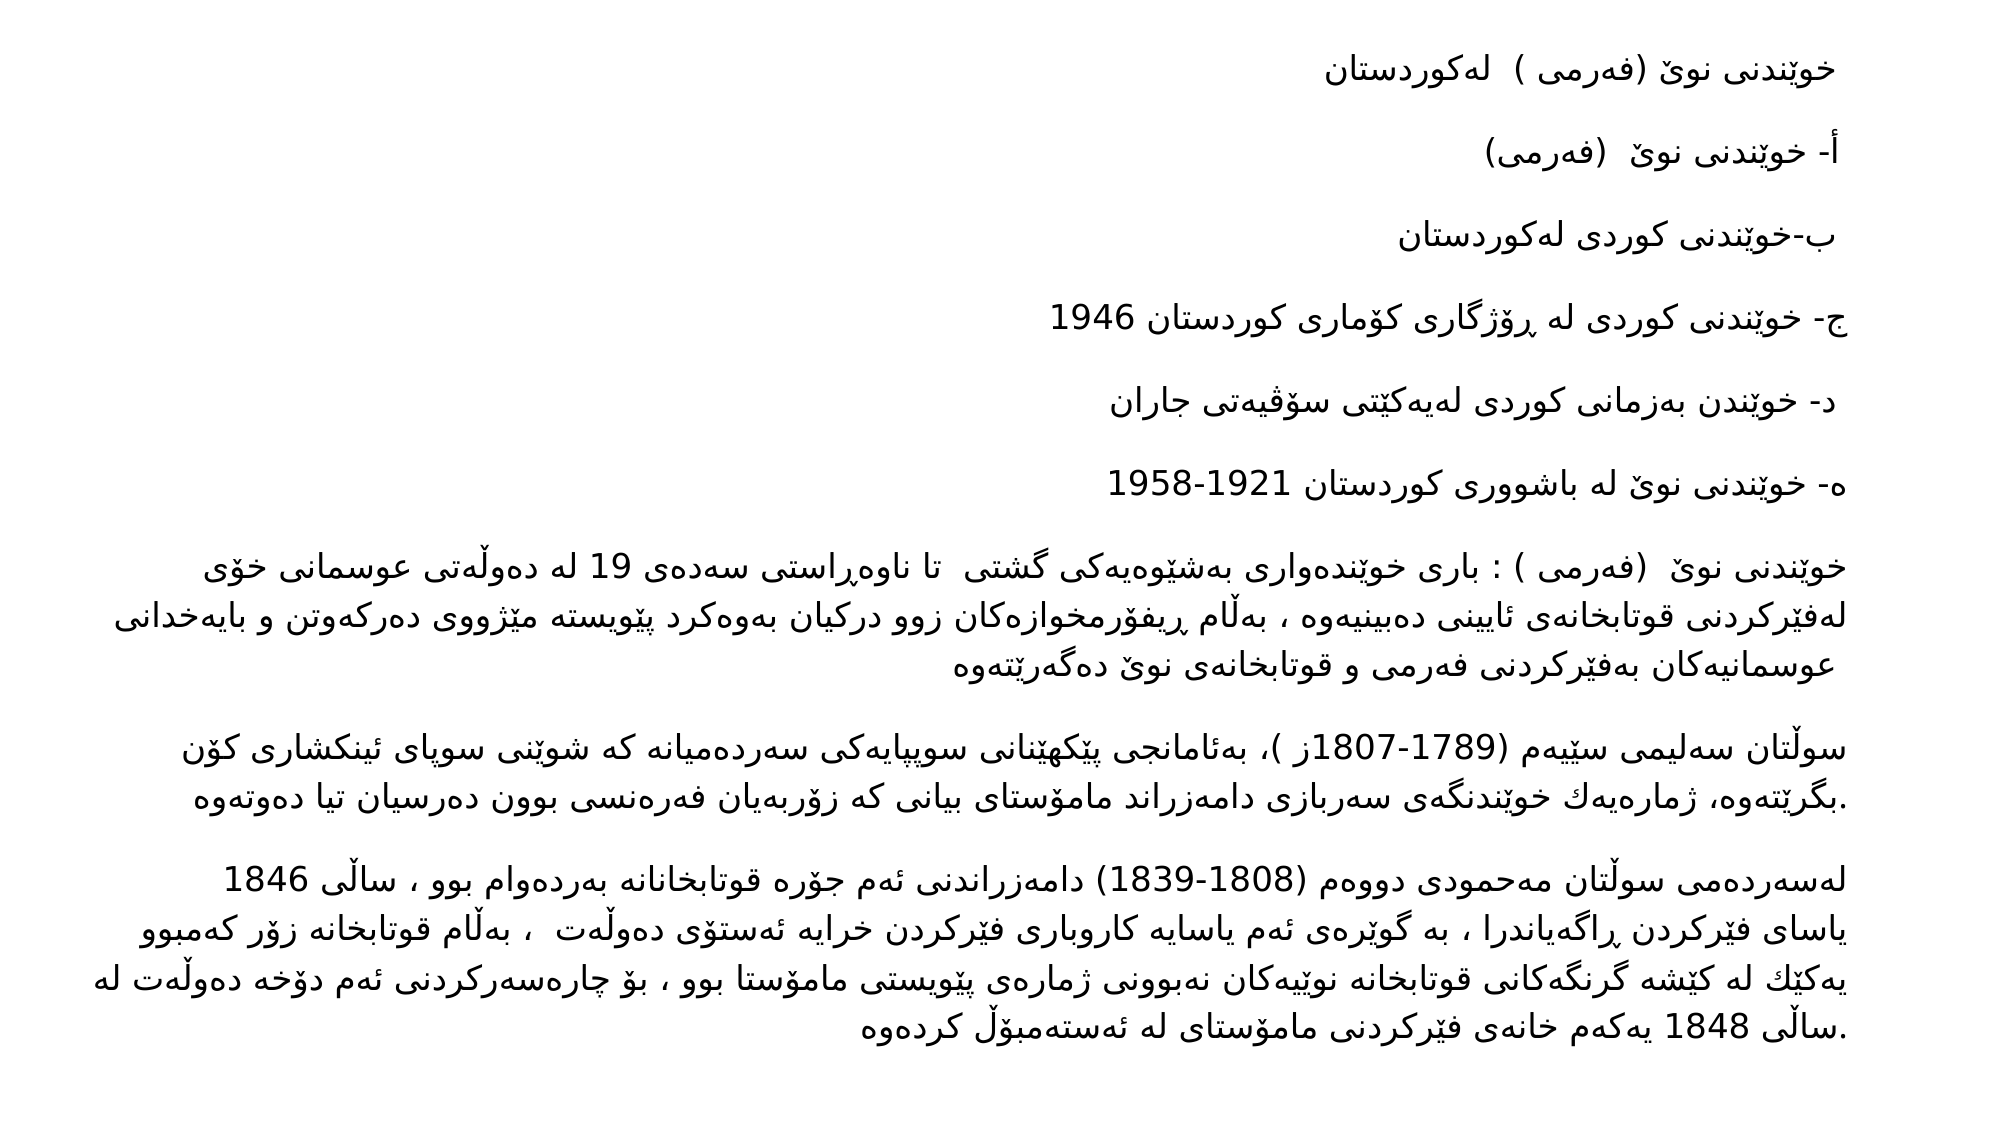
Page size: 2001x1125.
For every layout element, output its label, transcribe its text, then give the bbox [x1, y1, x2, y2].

list خوێندنى نوێ (فه‌رمی ) له‌كوردستان أ- خوێندنى نوێ (فه‌رمی) ب-خوێندنى كوردی له‌كوردستان ج- خوێندنى كوردى له‌ ڕۆژگارى كۆمارى كوردستان 1946 د- خوێندن به‌زمانى كوردى له‌یه‌كێتى سۆڤیه‌تى جاران ه- خوێندنى نوێ له‌ باشوورى كوردستان 1921-1958 خوێندنى نوێ (فه‌رمی ) : بارى خوێنده‌وارى به‌شێوه‌یه‌كی گشتى تا ناوه‌ڕاستی سه‌ده‌ی 19 له‌ ده‌وڵه‌تی عوسمانی خۆی له‌فێركردنی قوتابخانه‌ی ئایینی ده‌بینیه‌وه‌ ، به‌ڵام ڕیفۆرمخوازه‌كان زوو دركیان به‌وه‌كرد پێویسته‌ مێژووی ده‌ركه‌وتن و بایه‌خدانی عوسمانیه‌كان به‌فێركردنی فه‌رمی و قوتابخانه‌ی نوێ ده‌گه‌رێته‌وه‌ سوڵتان سه‌لیمی سێیه‌م (1789-1807ز )، به‌ئامانجی پێكهێنانی سوپپایه‌كی سه‌رده‌میانه‌ كه‌ شوێنی سوپای ئینكشاری كۆن بگرێته‌وه‌، ژماره‌یه‌ك خوێندنگه‌ی سه‌ربازی دامه‌زراند مامۆستای بیانی كه‌ زۆربه‌یان فه‌ره‌نسی بوون ده‌رسیان تیا ده‌وته‌وه‌. له‌سه‌رده‌می سوڵتان مه‌حمودی دووه‌م (1808-1839) دامه‌زراندنی ئه‌م جۆره‌ قوتابخانانه‌ به‌رده‌وام بوو ، ساڵی 1846 یاسای فێركردن ڕاگه‌یاندرا ، به‌ گوێره‌ی ئه‌م یاسایه‌ كاروباری فێركردن خرایه‌ ئه‌ستۆی ده‌وڵه‌ت ، به‌ڵام قوتابخانه‌ زۆر كه‌مبوو یه‌كێك له‌ كێشه‌ گرنگه‌كانی قوتابخانه‌ نوێیه‌كان نه‌بوونی ژماره‌ی پێویستی مامۆستا بوو ، بۆ چاره‌سه‌ركردنی ئه‌م دۆخه‌ ده‌وڵه‌ت له‌ ساڵی 1848 یه‌كه‌م خانه‌ی فێركردنی مامۆستای له‌ ئه‌سته‌مبۆڵ كرده‌وه‌. [56, 30, 1863, 1057]
